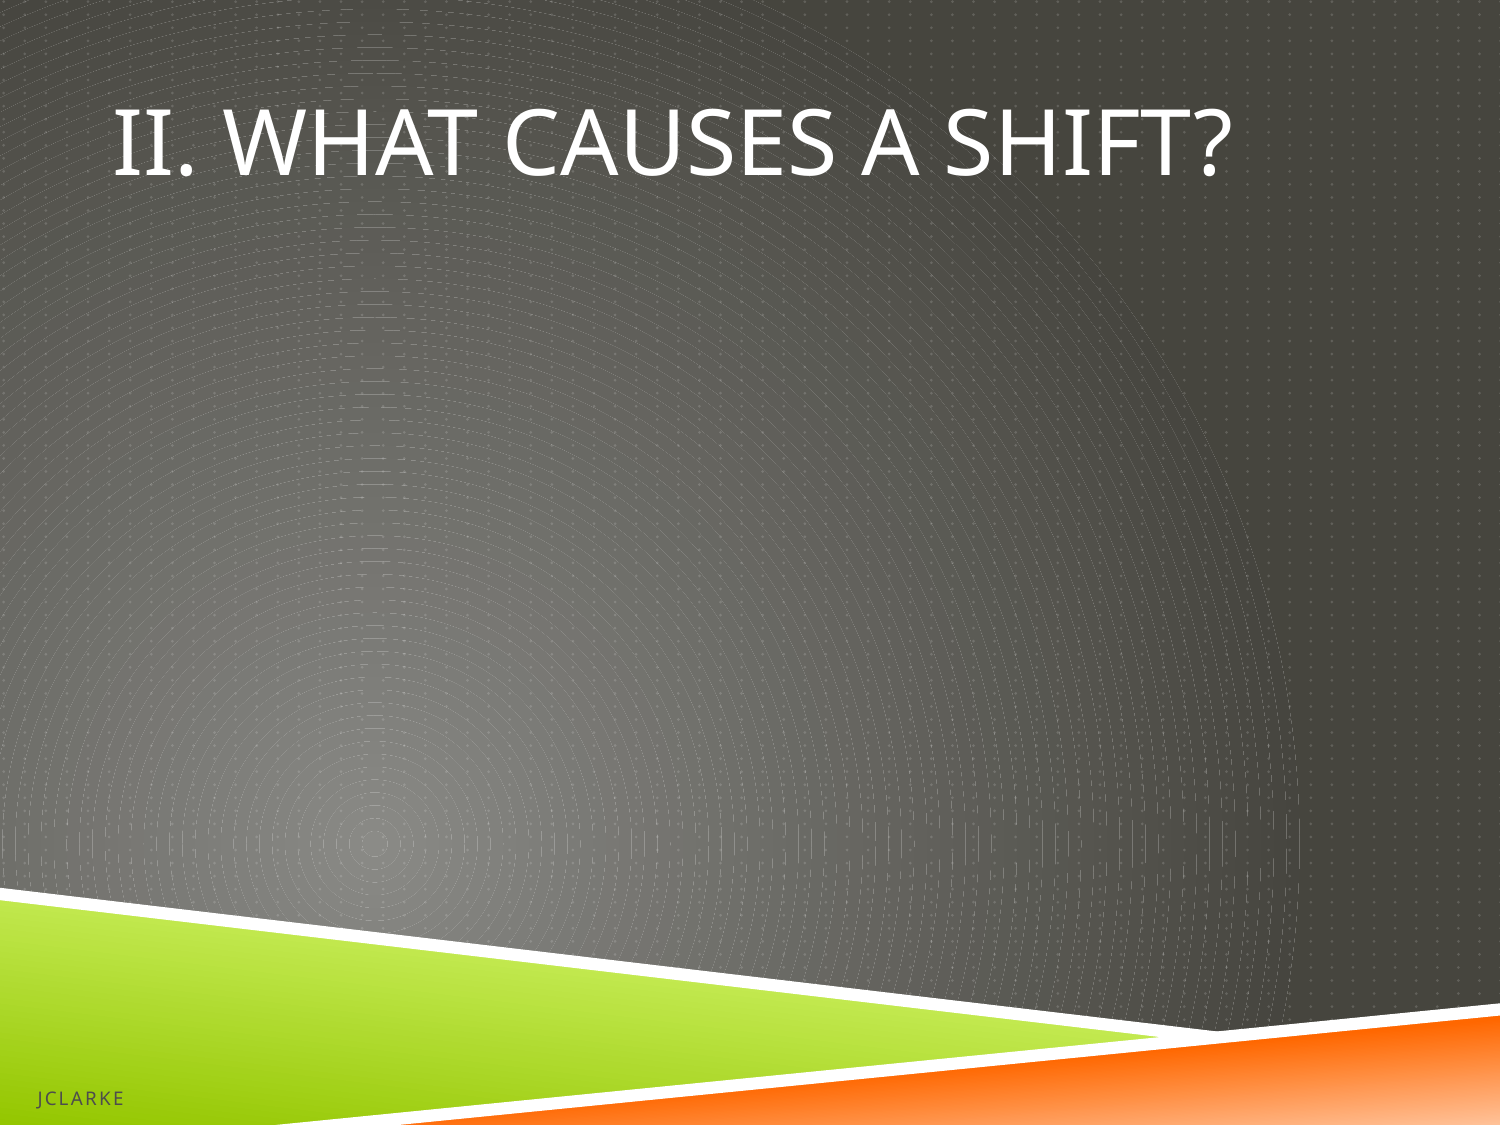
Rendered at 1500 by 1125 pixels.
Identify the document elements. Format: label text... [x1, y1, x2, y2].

footer JClarke [37, 1052, 513, 1113]
title II. What causes a shift? [112, 45, 1388, 233]
